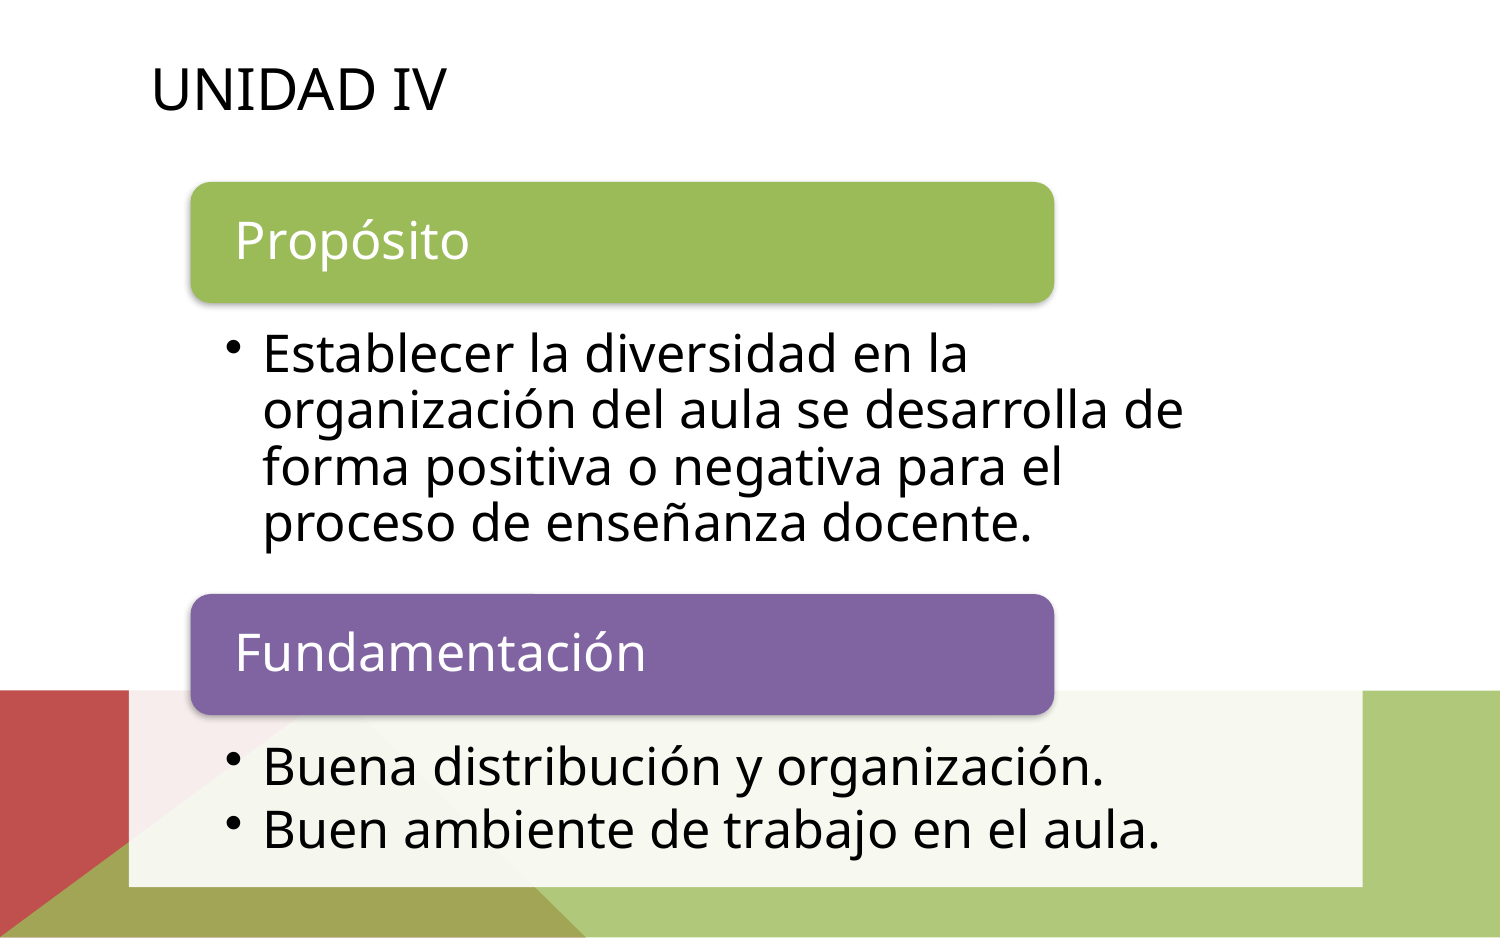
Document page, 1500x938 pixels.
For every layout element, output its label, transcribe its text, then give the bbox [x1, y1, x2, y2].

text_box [128, 175, 1363, 894]
title Unidad iv [135, 50, 1369, 125]
